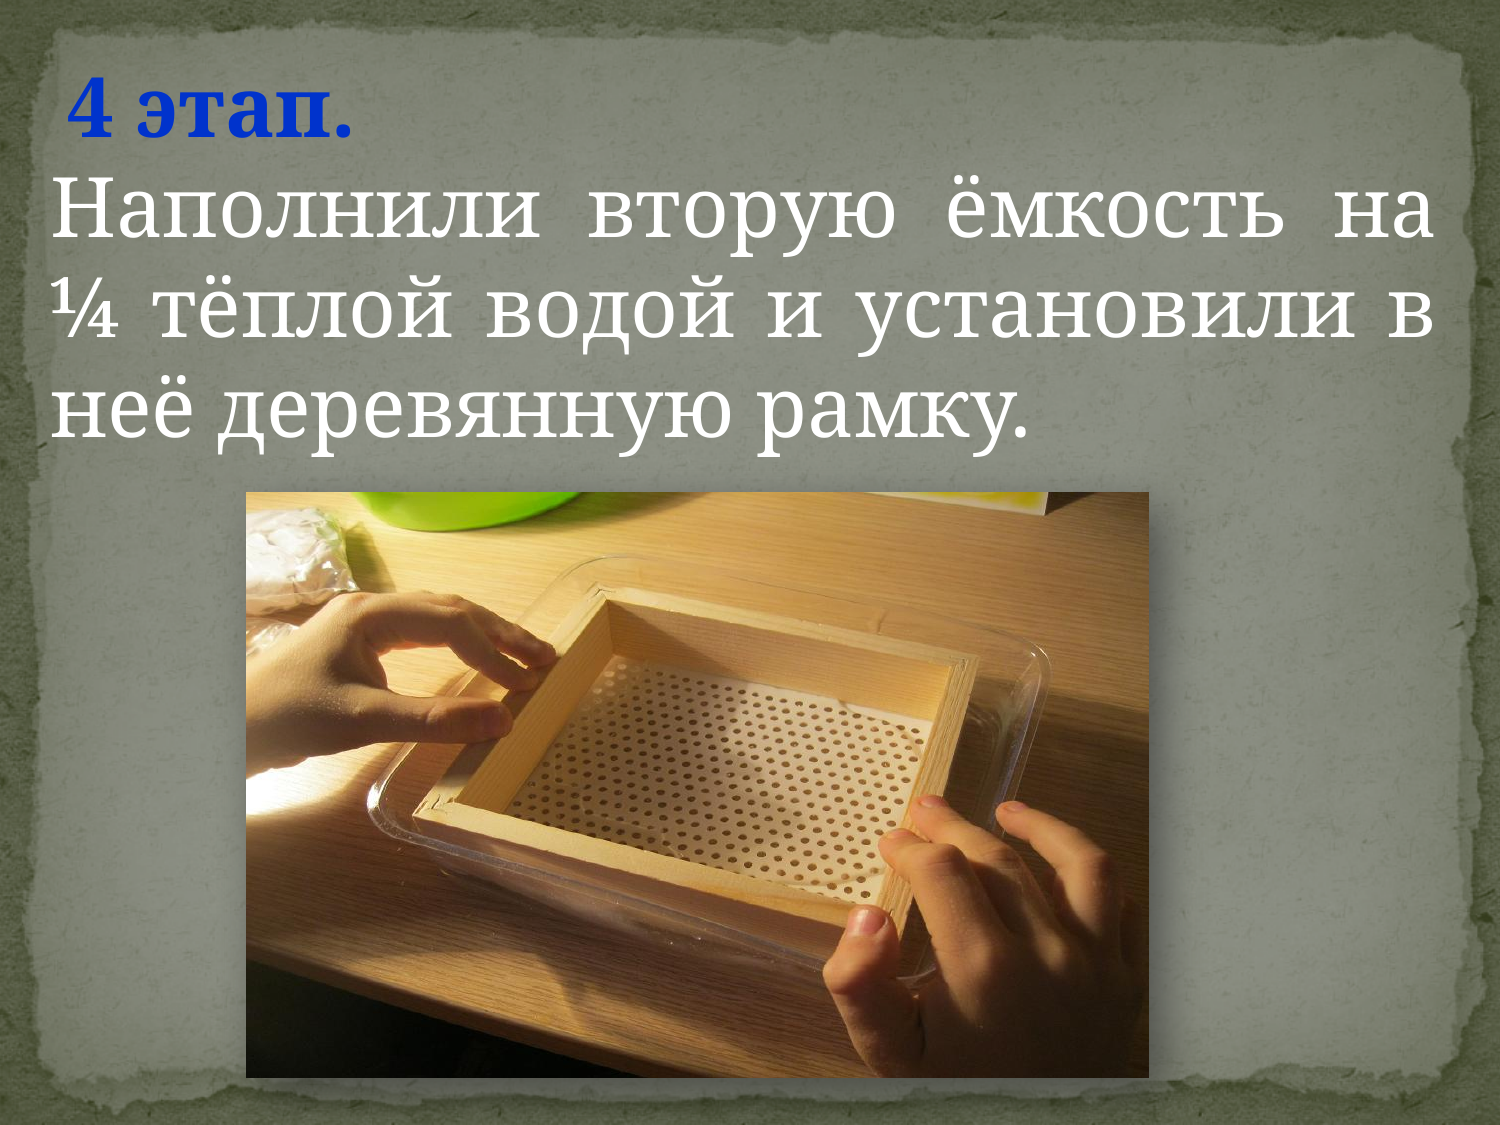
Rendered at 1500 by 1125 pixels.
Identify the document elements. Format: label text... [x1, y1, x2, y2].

text_box 4 этап. Наполнили вторую ёмкость на ¼ тёплой водой и установили в неё деревянную рамку. [35, 46, 1454, 462]
picture [246, 492, 1149, 1078]
